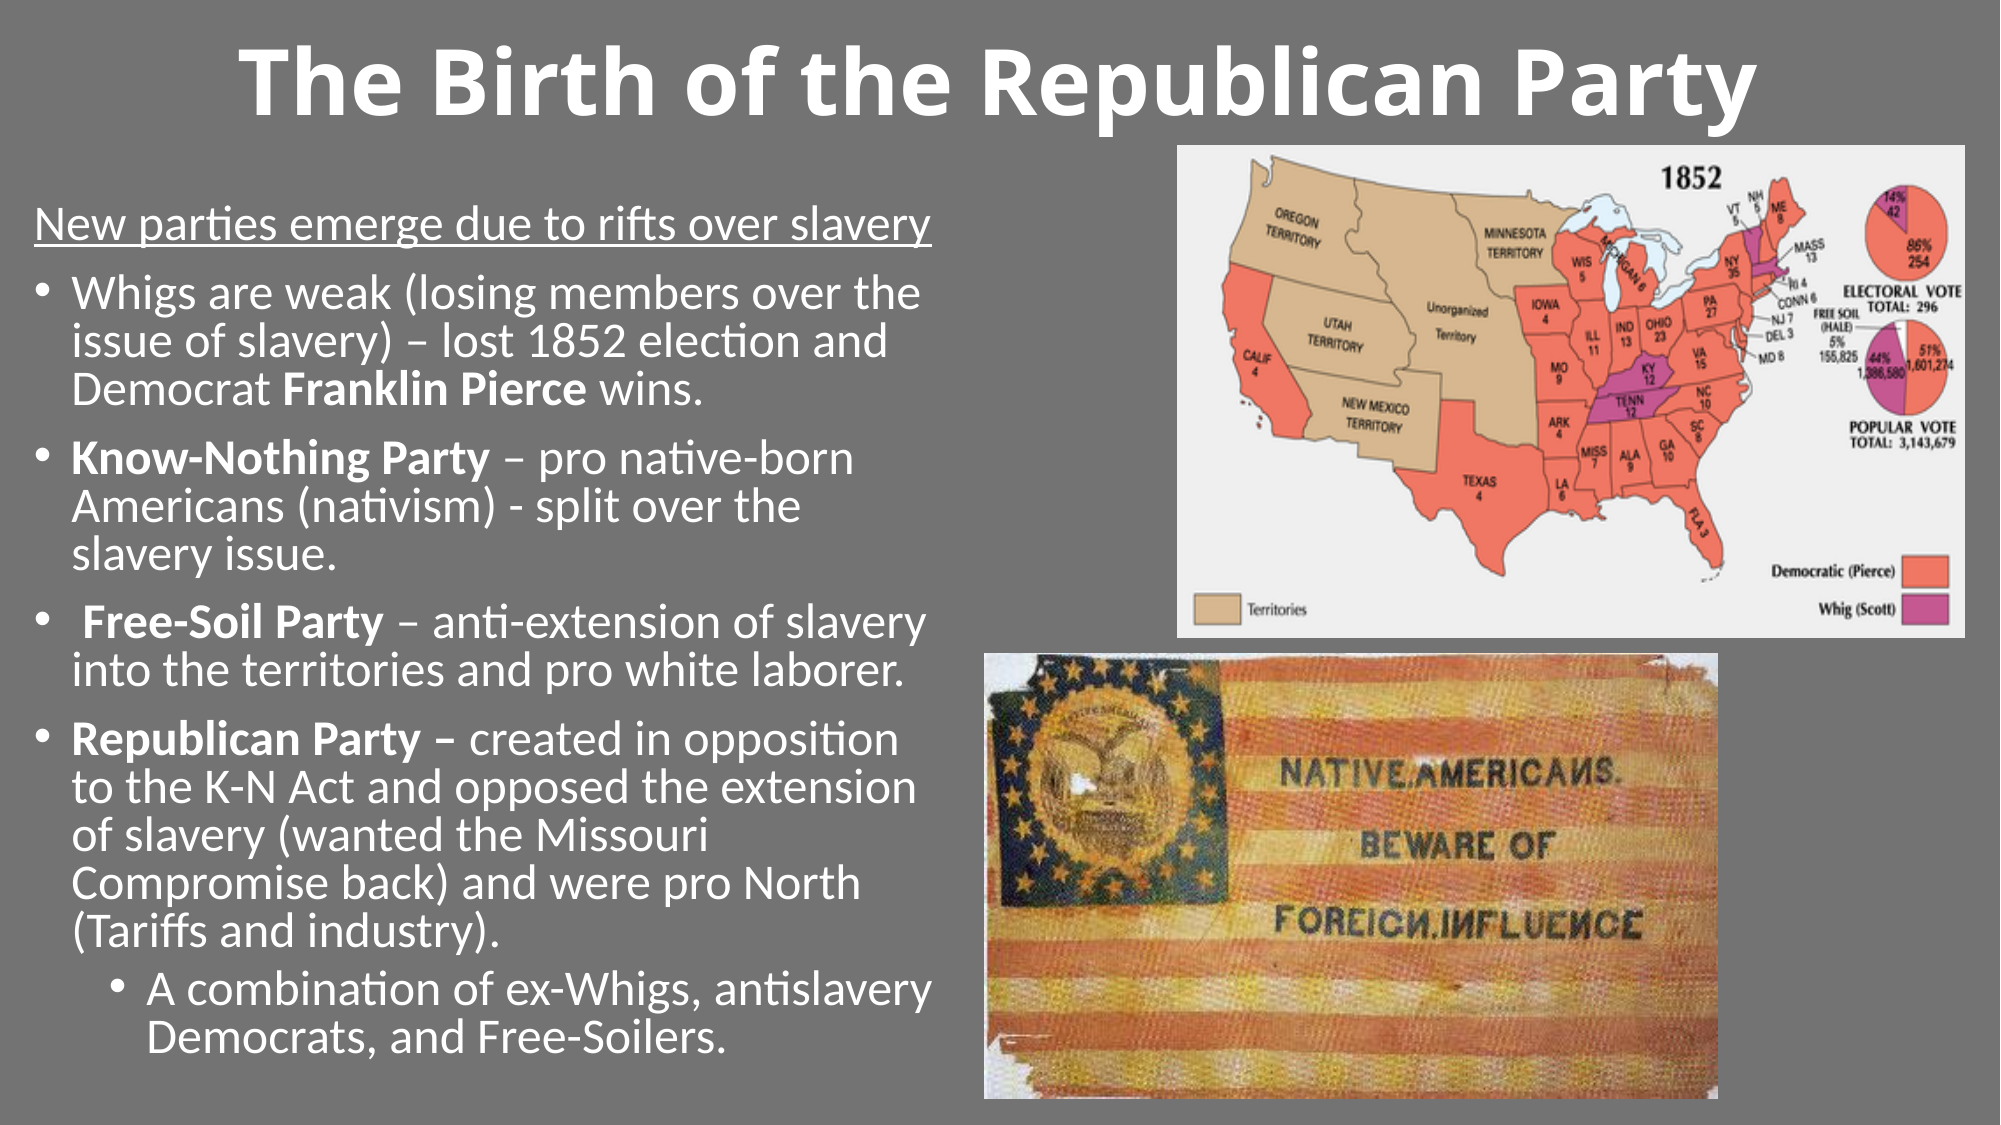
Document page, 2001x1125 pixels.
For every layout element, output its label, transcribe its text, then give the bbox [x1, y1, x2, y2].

title The Birth of the Republican Party [19, 0, 1978, 195]
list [984, 653, 1718, 1099]
picture [1177, 145, 1965, 638]
text_box New parties emerge due to rifts over slavery Whigs are weak (losing members over the issue of slavery) – lost 1852 election and Democrat Franklin Pierce wins. Know-Nothing Party – pro native-born Americans (nativism) - split over the slavery issue. Free-Soil Party – anti-extension of slavery into the territories and pro white laborer. Republican Party – created in opposition to the K-N Act and opposed the extension of slavery (wanted the Missouri Compromise back) and were pro North (Tariffs and industry). A combination of ex-Whigs, antislavery Democrats, and Free-Soilers. [18, 194, 962, 1125]
